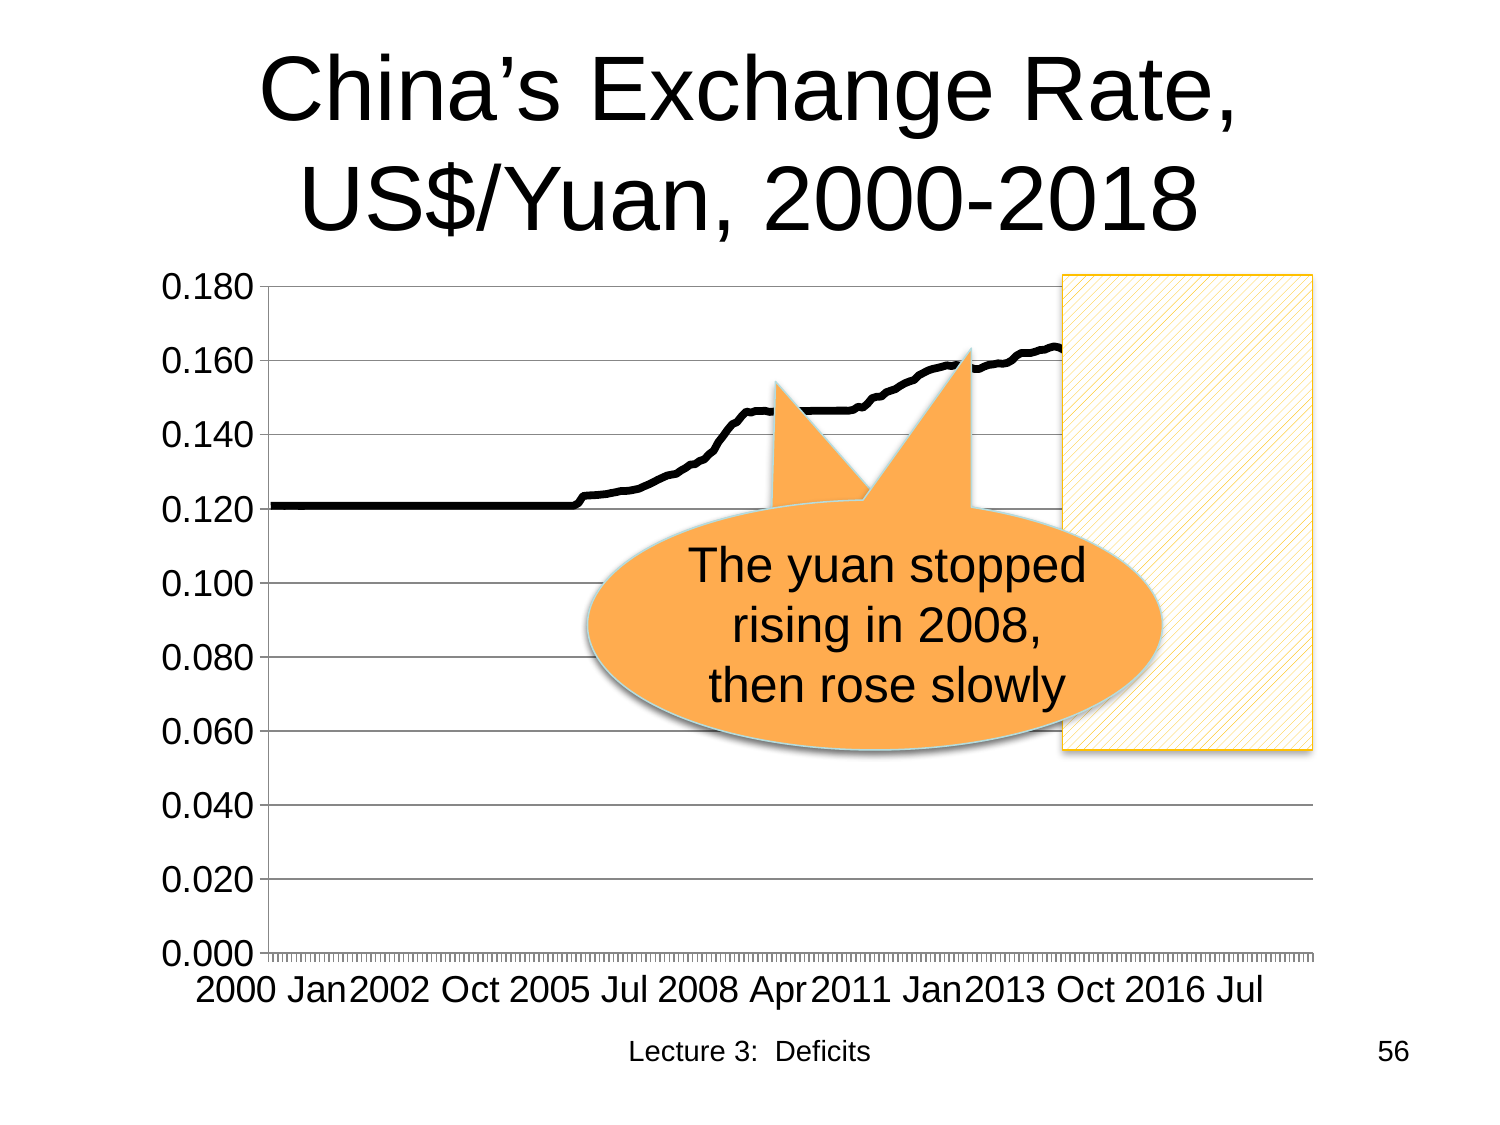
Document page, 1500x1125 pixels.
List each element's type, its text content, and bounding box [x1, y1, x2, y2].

title China’s Exchange Rate, US$/Yuan, 2000-2018 [74, 44, 1426, 233]
slide_number 56 [1074, 1024, 1426, 1103]
chart [137, 249, 1337, 1026]
footer Lecture 3: Deficits [512, 1035, 988, 1103]
